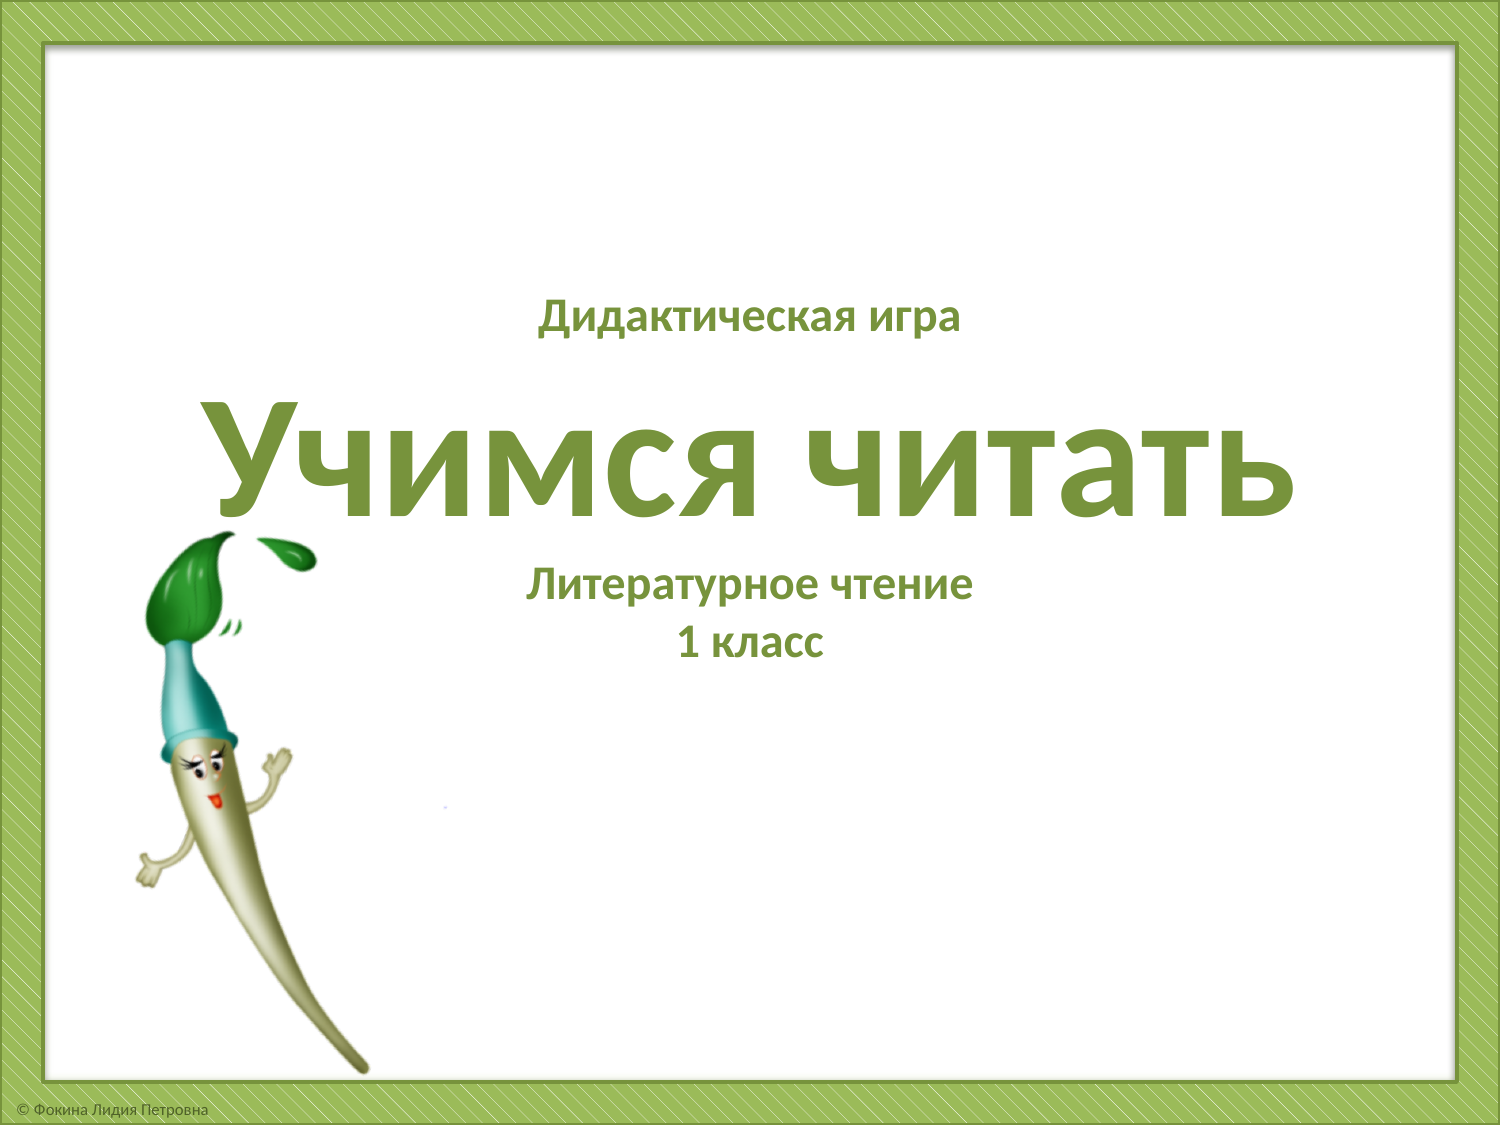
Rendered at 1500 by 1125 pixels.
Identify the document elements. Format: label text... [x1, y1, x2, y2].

title Дидактическая игра Учимся читать Литературное чтение 1 класс [112, 208, 1388, 764]
picture [2, 493, 559, 1082]
